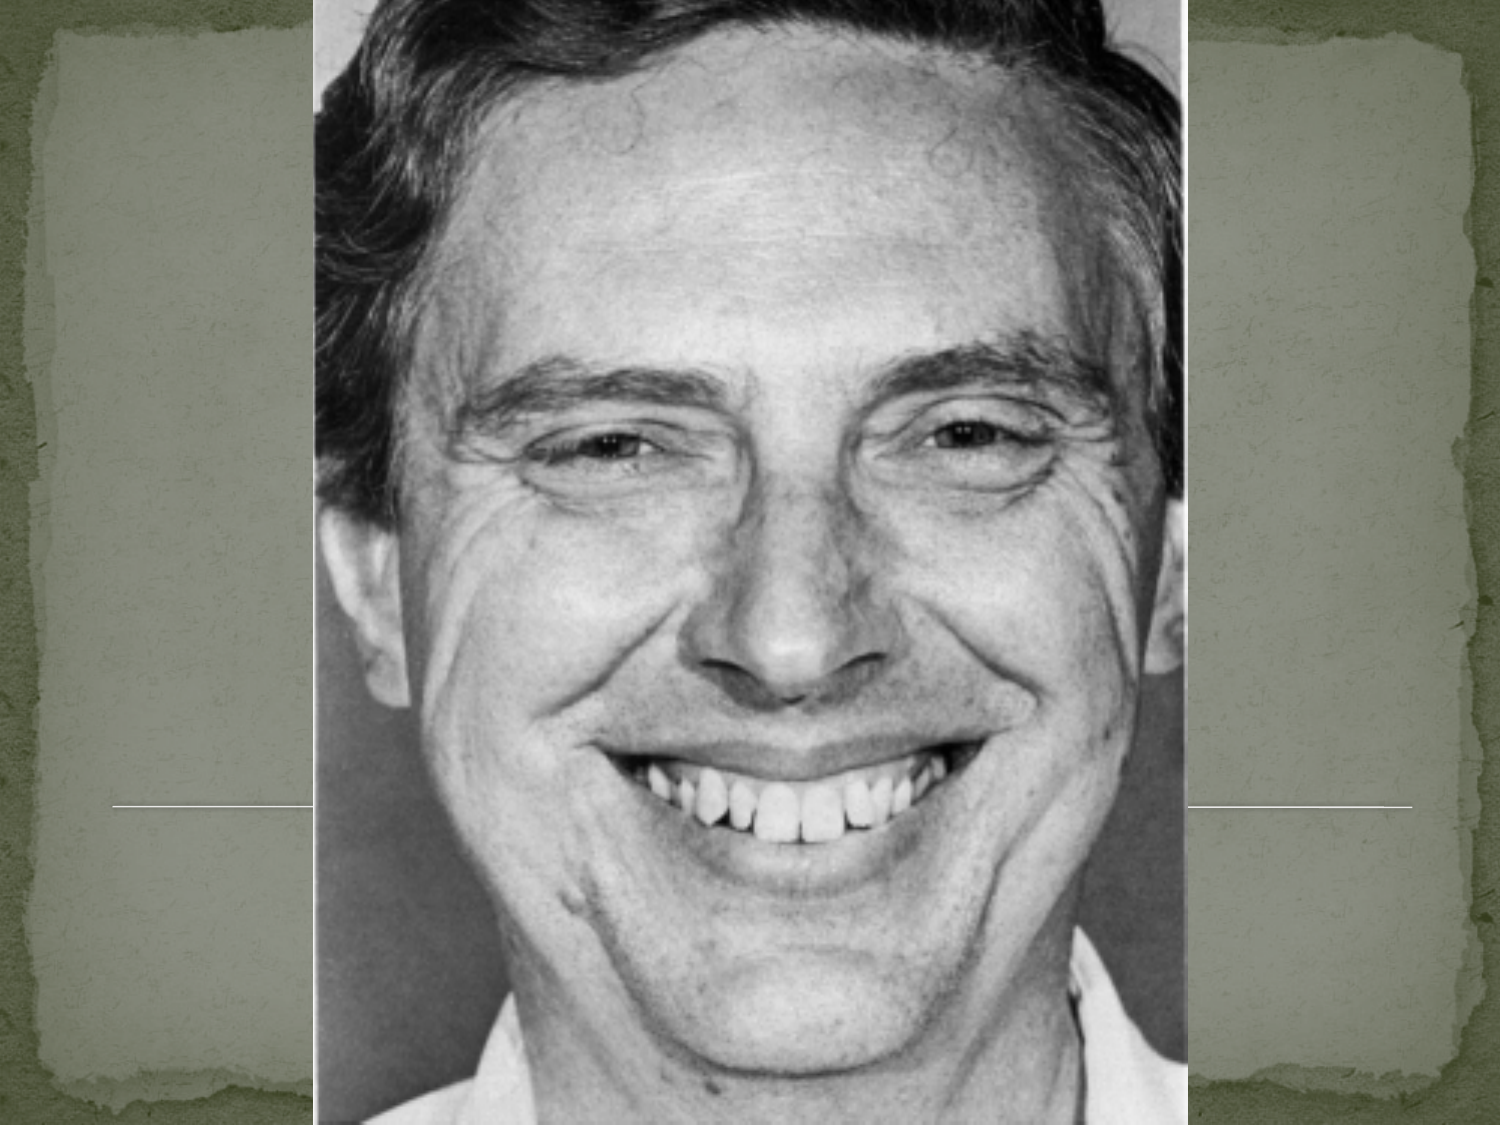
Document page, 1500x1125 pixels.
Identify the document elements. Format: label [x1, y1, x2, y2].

picture [313, 0, 1188, 1125]
